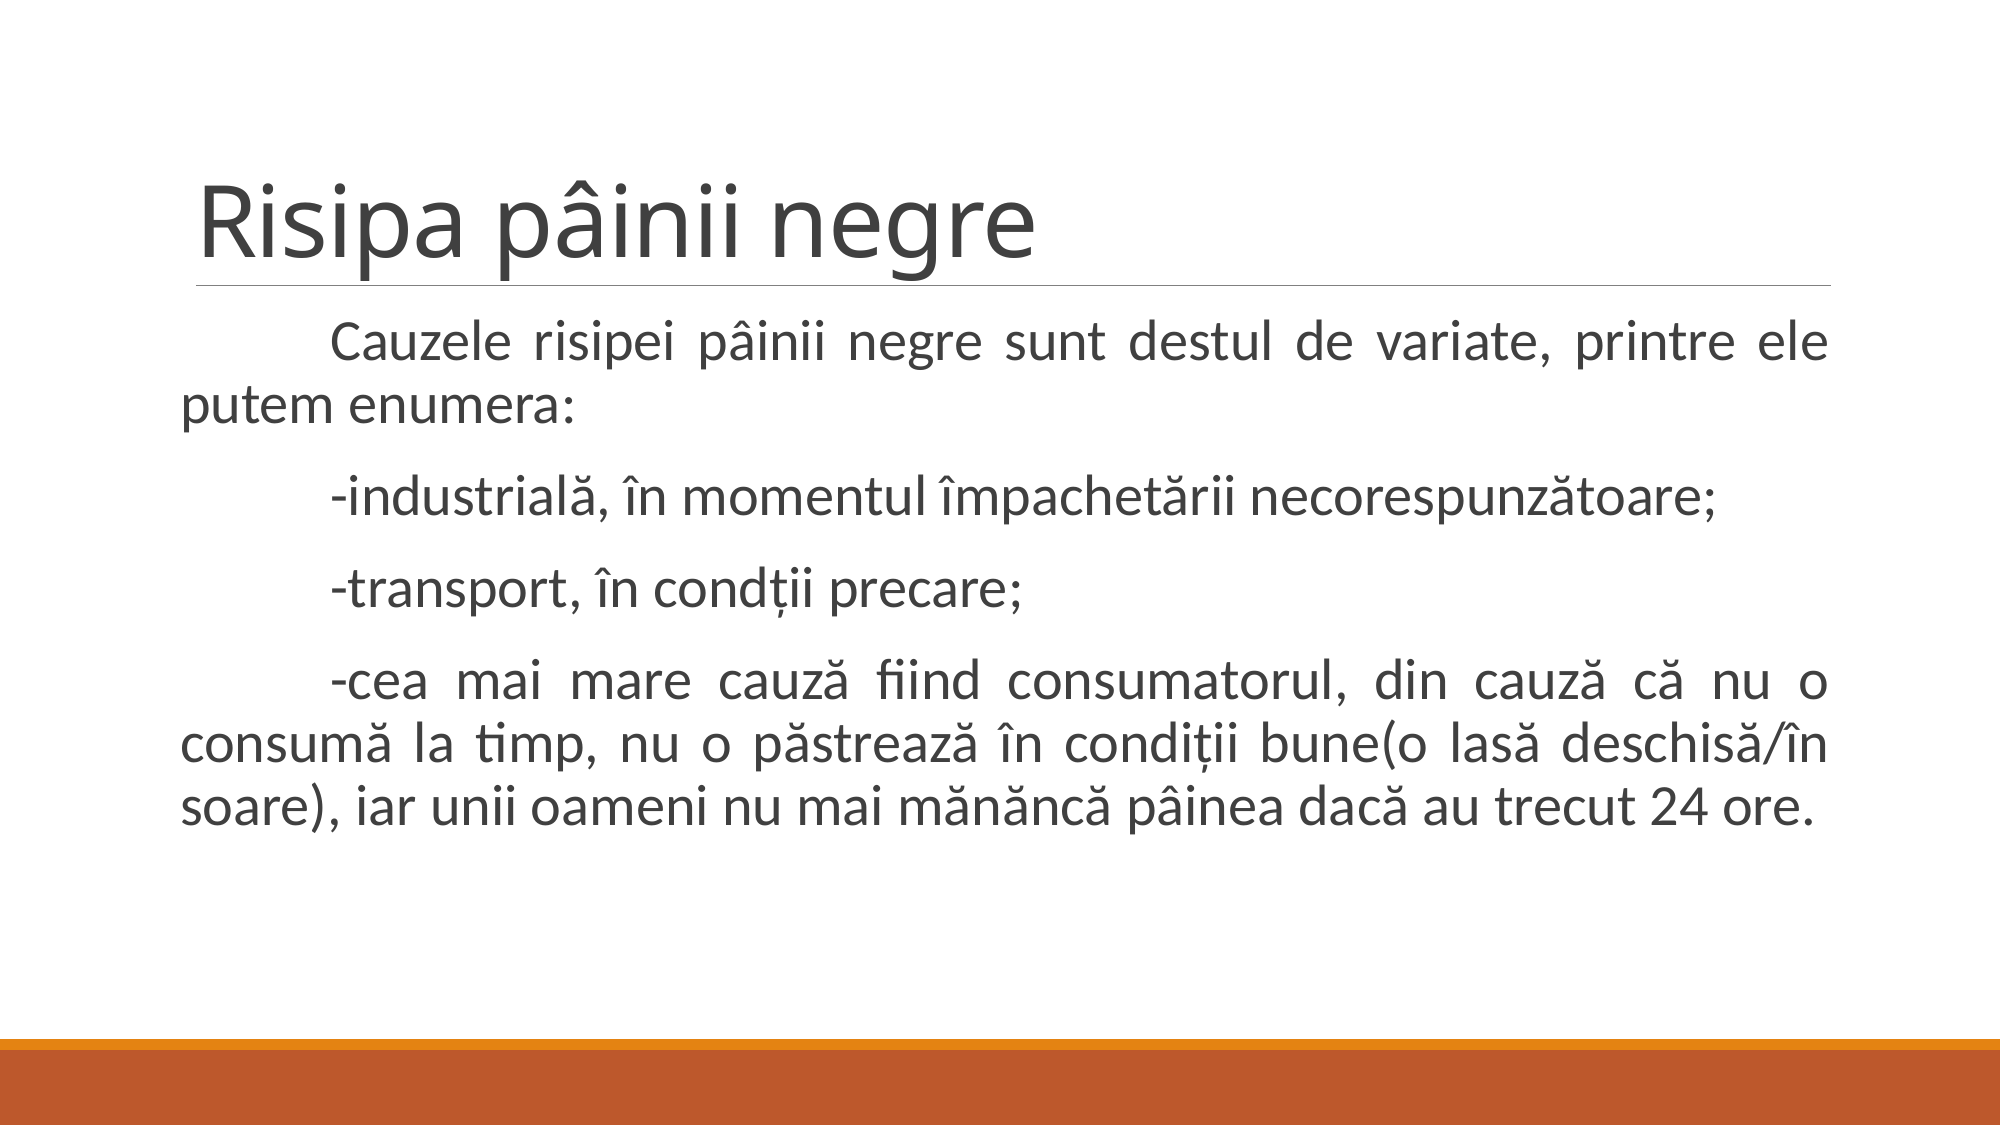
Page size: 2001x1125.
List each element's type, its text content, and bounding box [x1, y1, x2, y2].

title Risipa pâinii negre [180, 47, 1830, 285]
list Cauzele risipei pâinii negre sunt destul de variate, printre ele putem enumera: -industrială, în momentul împachetării necorespunzătoare; -transport, în condții precare; -cea mai mare cauză fiind consumatorul, din cauză că nu o consumă la timp, nu o păstrează în condiții bune(o lasă deschisă/în soare), iar unii oameni nu mai mănăncă pâinea dacă au trecut 24 ore. [180, 302, 1830, 963]
